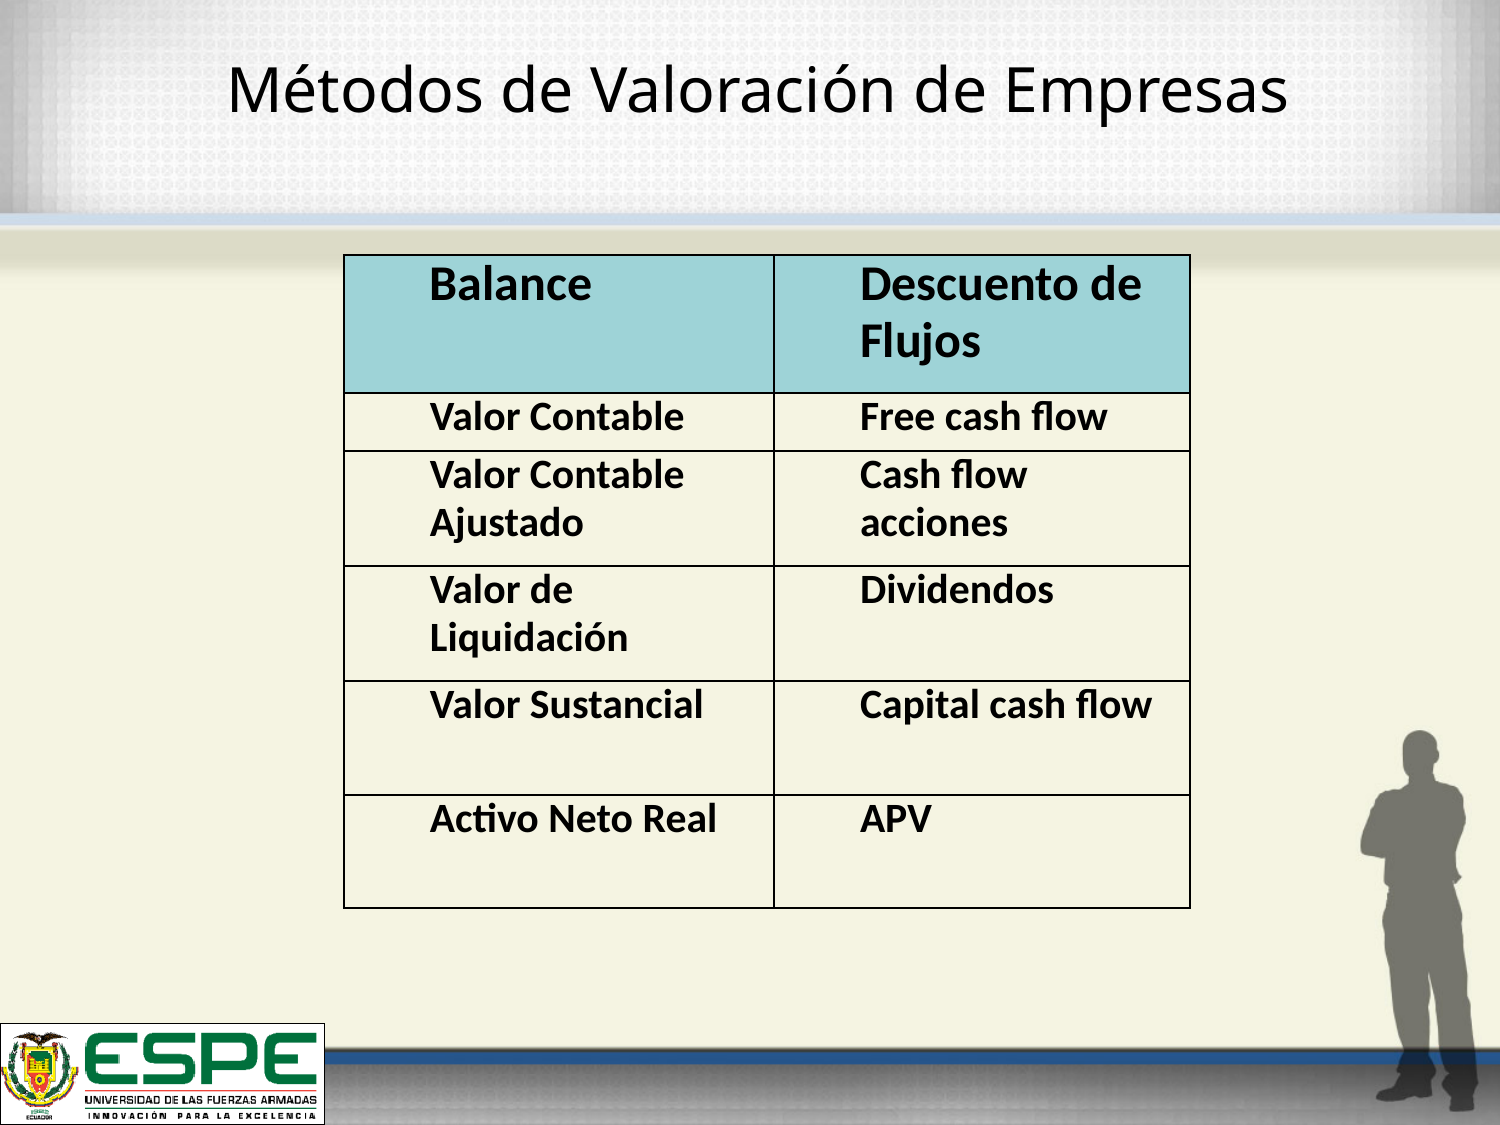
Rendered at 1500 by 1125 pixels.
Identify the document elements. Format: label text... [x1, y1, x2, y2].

table_cell Activo Neto Real [345, 796, 773, 907]
table_header Descuento de Flujos [775, 256, 1189, 392]
table_cell Valor Contable Ajustado [345, 452, 773, 565]
table_cell Capital cash flow [775, 682, 1189, 794]
table_header Balance [345, 256, 773, 392]
table_cell APV [775, 796, 1189, 907]
table_cell Valor de Liquidación [345, 567, 773, 680]
table_cell Free cash flow [775, 394, 1189, 450]
text_box Métodos de Valoración de Empresas [211, 42, 1323, 133]
table_cell Cash flow acciones [775, 452, 1189, 565]
table_cell Dividendos [775, 567, 1189, 680]
table_cell Valor Contable [345, 394, 773, 450]
picture [0, 0, 1500, 1125]
table_cell Valor Sustancial [345, 682, 773, 794]
